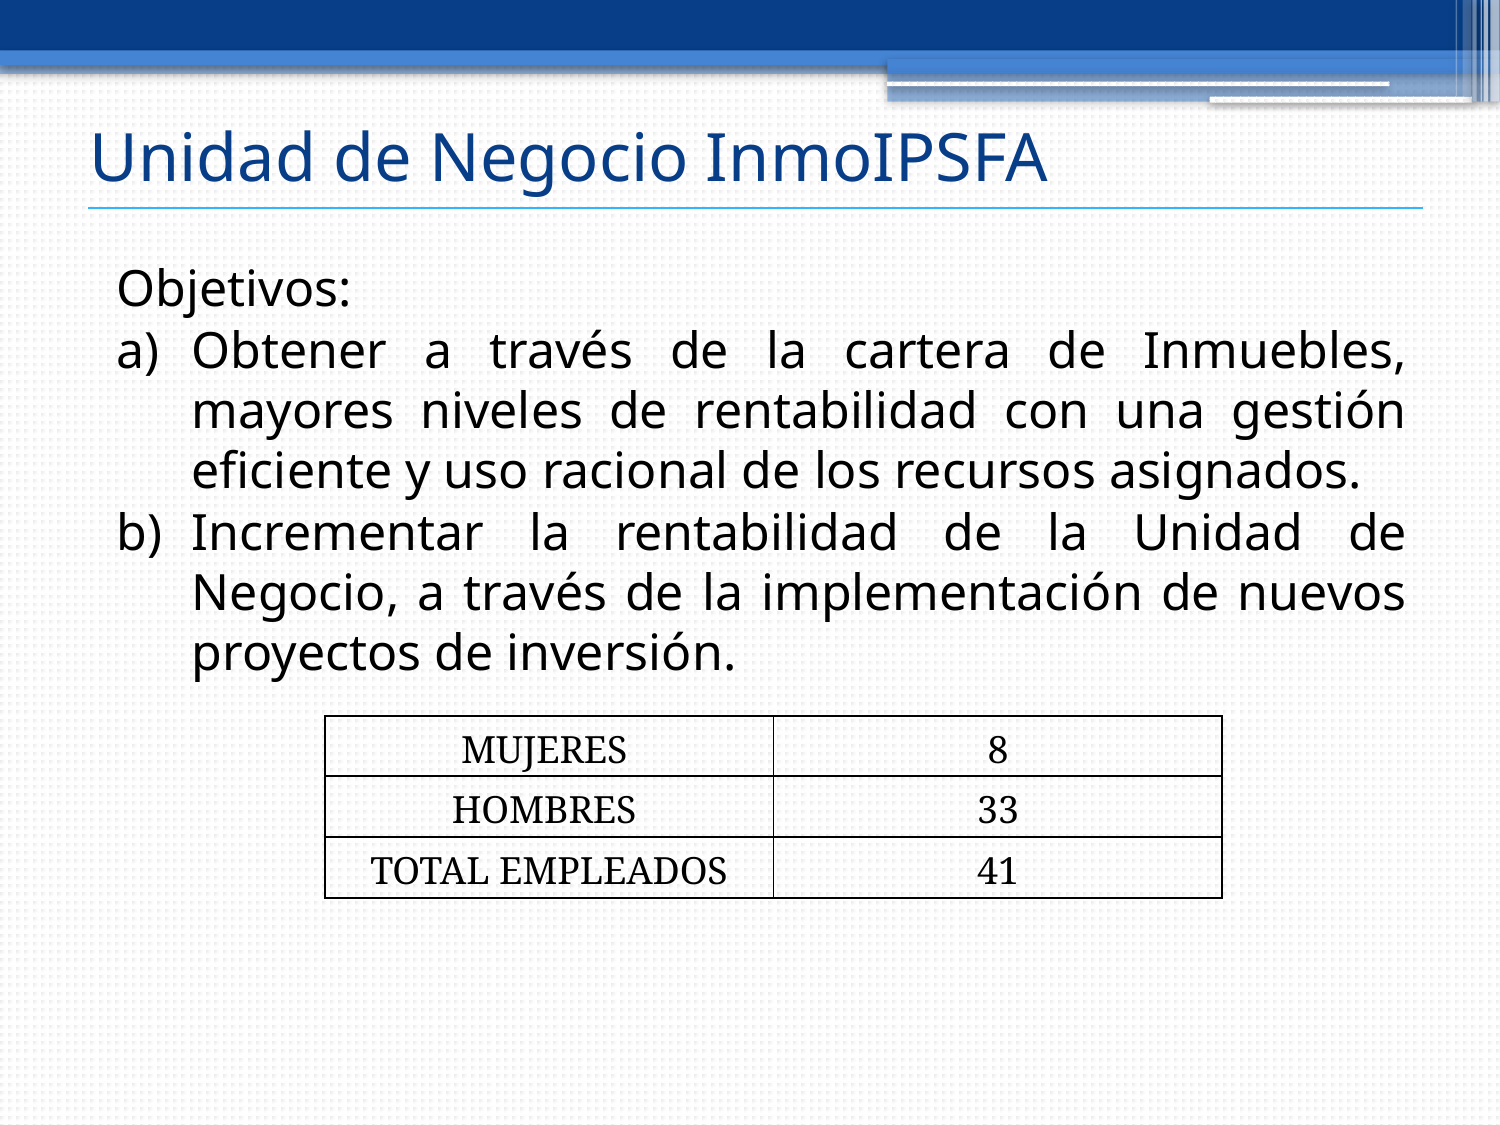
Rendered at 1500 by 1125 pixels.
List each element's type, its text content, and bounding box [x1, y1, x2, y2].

title Unidad de Negocio InmoIPSFA [75, 90, 1425, 220]
table_cell HOMBRES [326, 777, 773, 836]
table_header 8 [774, 717, 1221, 775]
text_box Objetivos: Obtener a través de la cartera de Inmuebles, mayores niveles de rentabilidad con una gestión eficiente y uso racional de los recursos asignados. Incrementar la rentabilidad de la Unidad de Negocio, a través de la implementación de nuevos proyectos de inversión. [88, 248, 1424, 688]
table_cell 33 [774, 777, 1221, 836]
table_header MUJERES [326, 717, 773, 775]
table_cell 41 [774, 838, 1221, 897]
table_cell TOTAL EMPLEADOS [326, 838, 773, 897]
